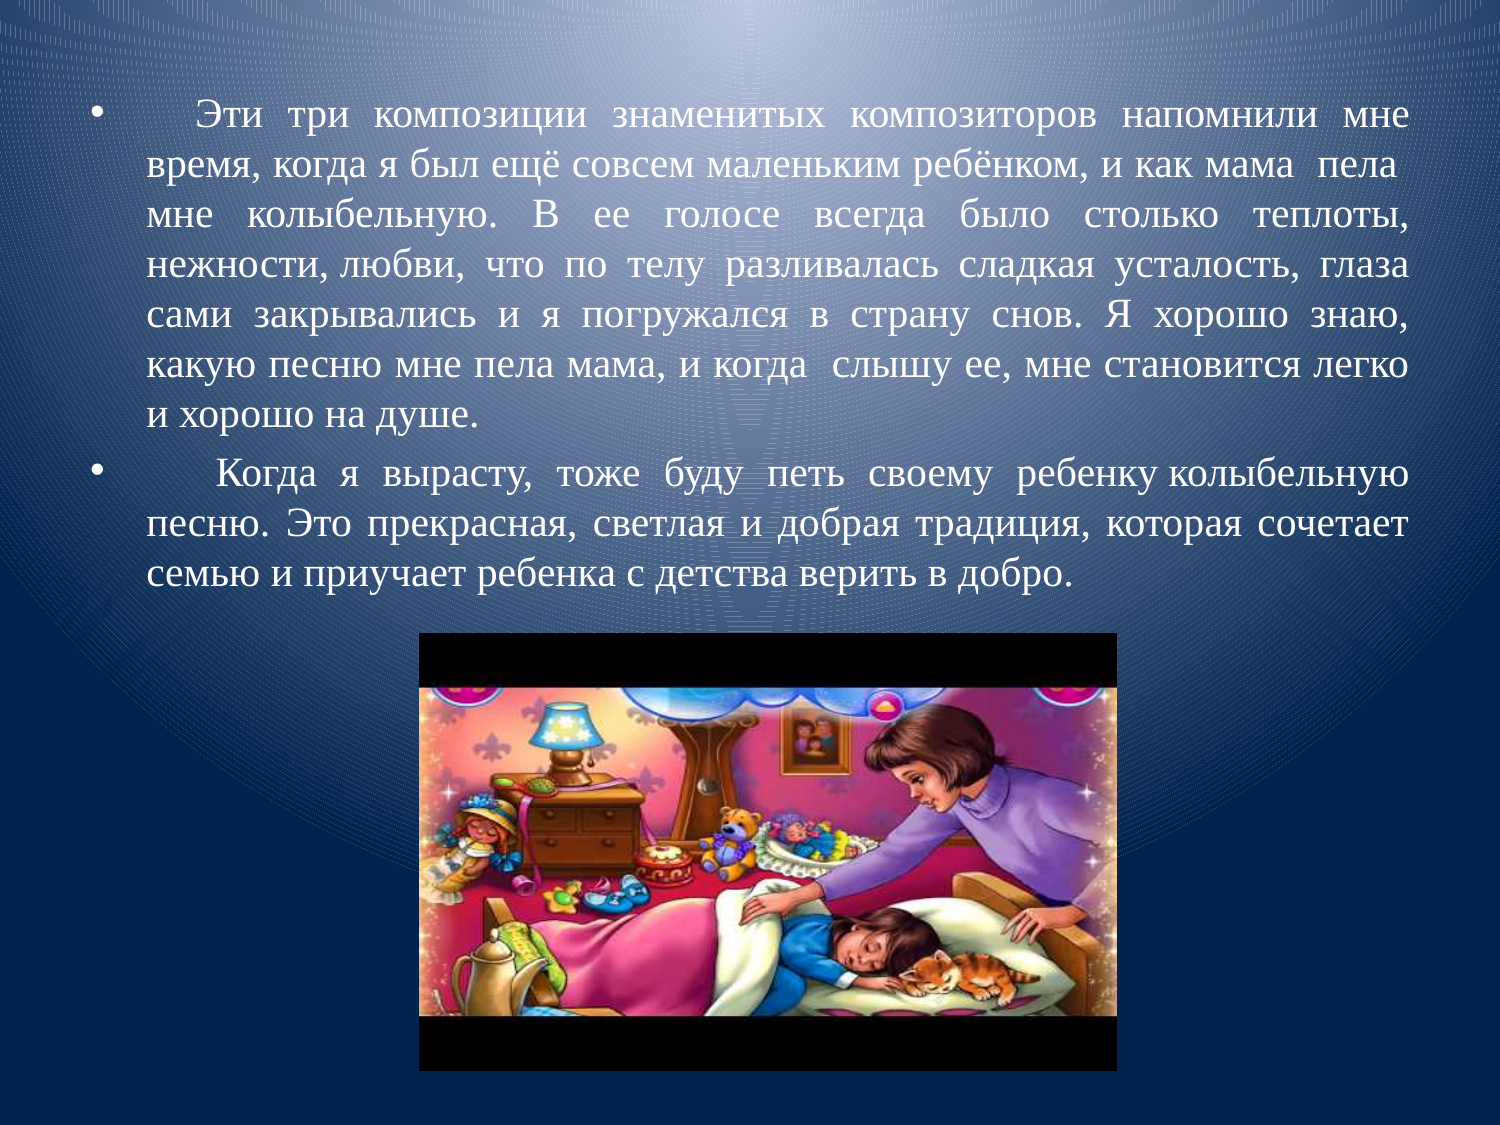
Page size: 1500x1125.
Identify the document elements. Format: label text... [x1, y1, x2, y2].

picture [418, 633, 1117, 1071]
list Эти три композиции знаменитых композиторов напомнили мне время, когда я был ещё совсем маленьким ребёнком, и как мама пела мне колыбельную. В ее голосе всегда было столько теплоты, нежности, любви, что по телу разливалась сладкая усталость, глаза сами закрывались и я погружался в страну снов. Я хорошо знаю, какую песню мне пела мама, и когда слышу ее, мне становится легко и хорошо на душе. Когда я вырасту, тоже буду петь своему ребенку колыбельную песню. Это прекрасная, светлая и добрая традиция, которая сочетает семью и приучает ребенка с детства верить в добро. [75, 78, 1425, 1005]
